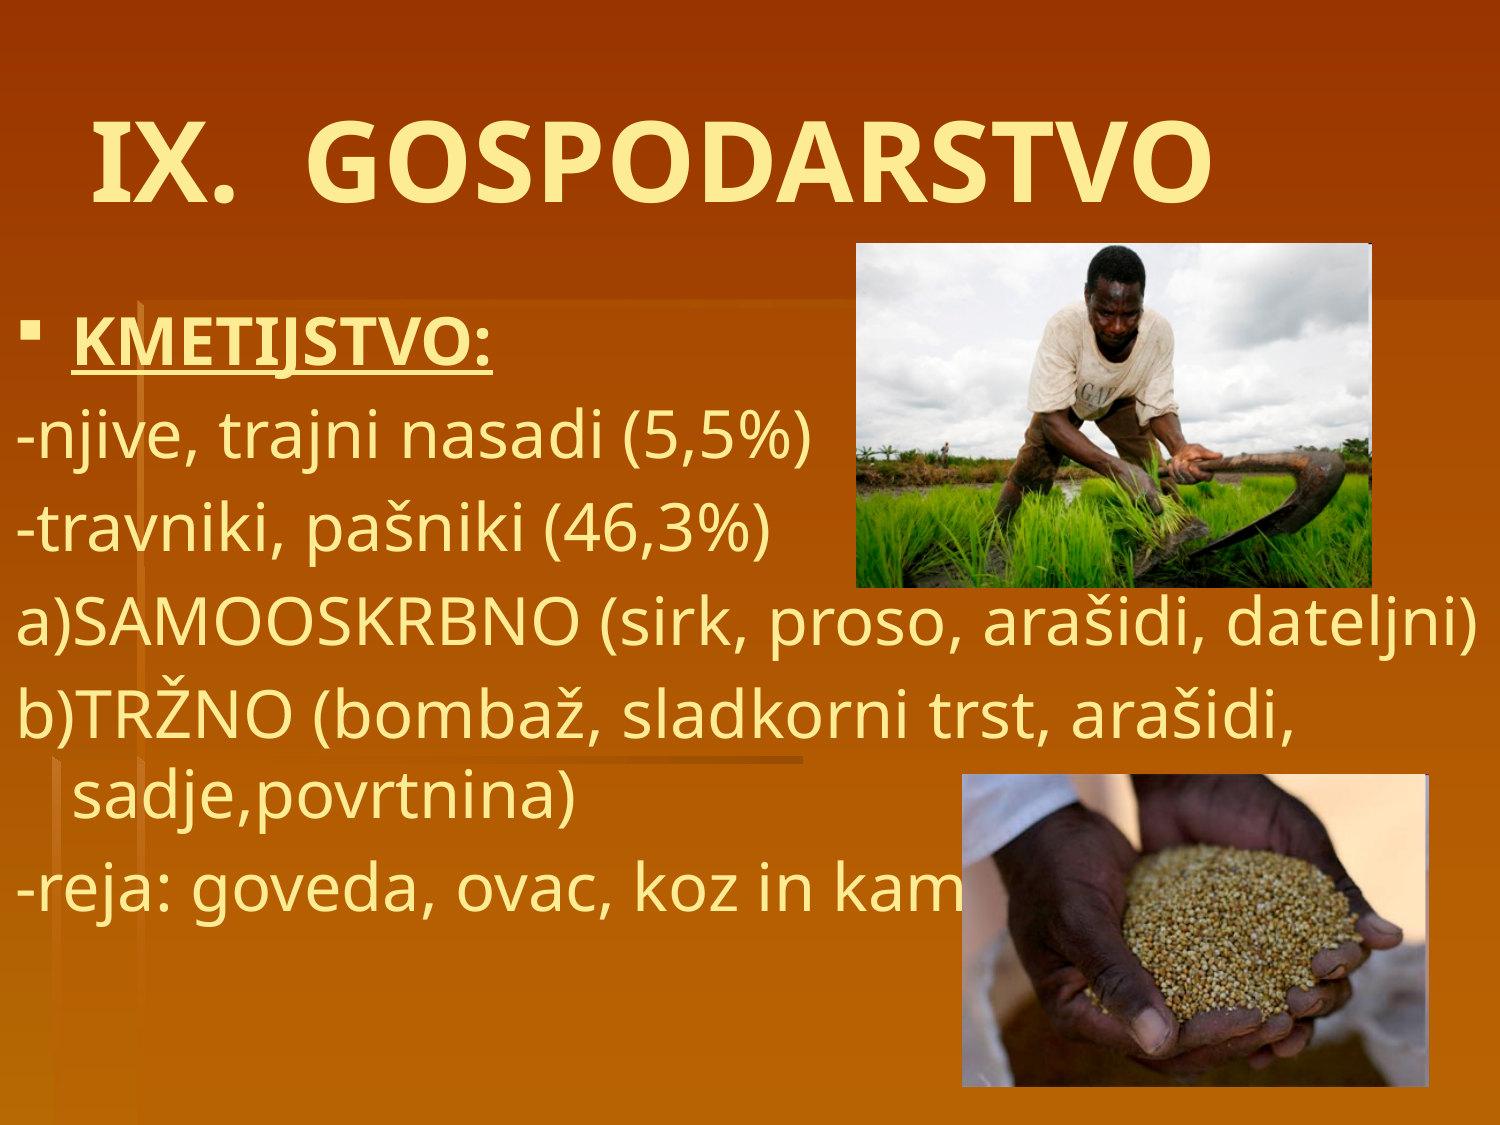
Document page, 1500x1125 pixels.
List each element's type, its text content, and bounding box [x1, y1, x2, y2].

title GOSPODARSTVO [75, 40, 1451, 275]
picture [962, 774, 1429, 1087]
picture [856, 243, 1372, 588]
list KMETIJSTVO: -njive, trajni nasadi (5,5%) -travniki, pašniki (46,3%) a)SAMOOSKRBNO (sirk, proso, arašidi, dateljni) b)TRŽNO (bombaž, sladkorni trst, arašidi, sadje,povrtnina) -reja: goveda, ovac, koz in kamel [0, 290, 1500, 1125]
